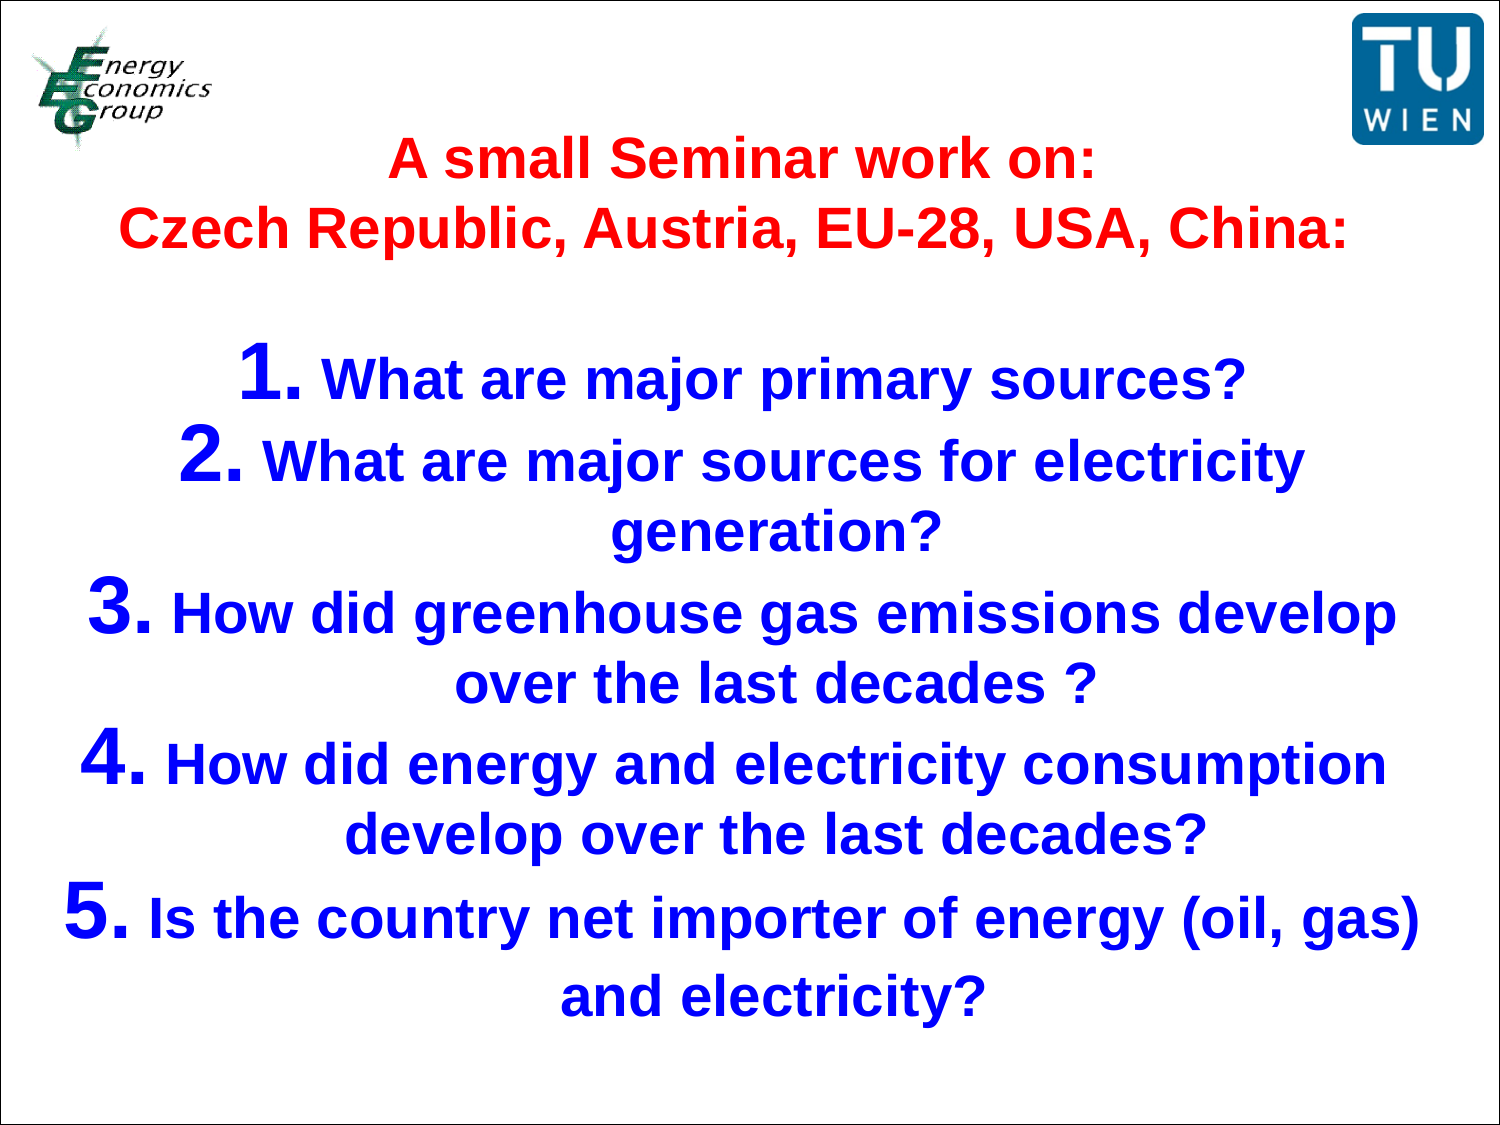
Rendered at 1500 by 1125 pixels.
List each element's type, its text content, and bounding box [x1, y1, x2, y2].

picture [1352, 13, 1360, 21]
picture [1423, 108, 1438, 112]
picture [1360, 26, 1411, 42]
picture [1381, 44, 1394, 91]
picture [1472, 13, 1484, 21]
picture [1447, 25, 1471, 91]
picture [24, 24, 217, 112]
picture [1416, 26, 1443, 92]
picture [1462, 108, 1470, 131]
text_box A small Seminar work on: Czech Republic, Austria, EU-28, USA, China: What are major primary sources? What are major sources for electricity generation? How did greenhouse gas emissions develop over the last decades ? How did energy and electricity consumption develop over the last decades? Is the country net importer of energy (oil, gas) and electricity? [24, 112, 1462, 1038]
picture [1476, 138, 1484, 145]
